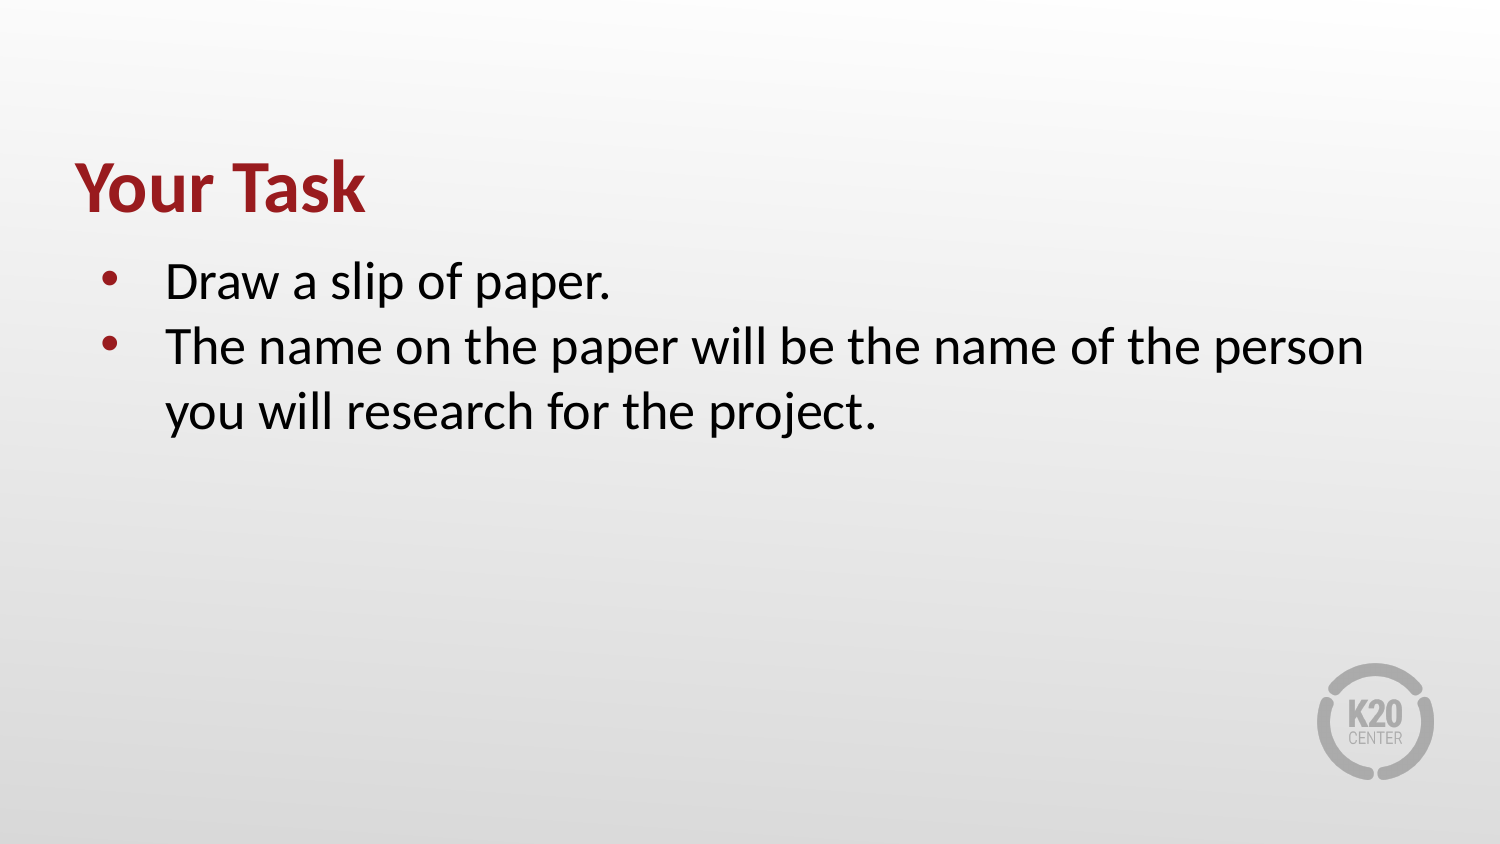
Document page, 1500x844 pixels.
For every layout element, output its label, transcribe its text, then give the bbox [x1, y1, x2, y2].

title Your Task [75, 86, 1425, 228]
list Draw a slip of paper. The name on the paper will be the name of the person you will research for the project. [75, 238, 1425, 779]
picture [1300, 646, 1451, 797]
